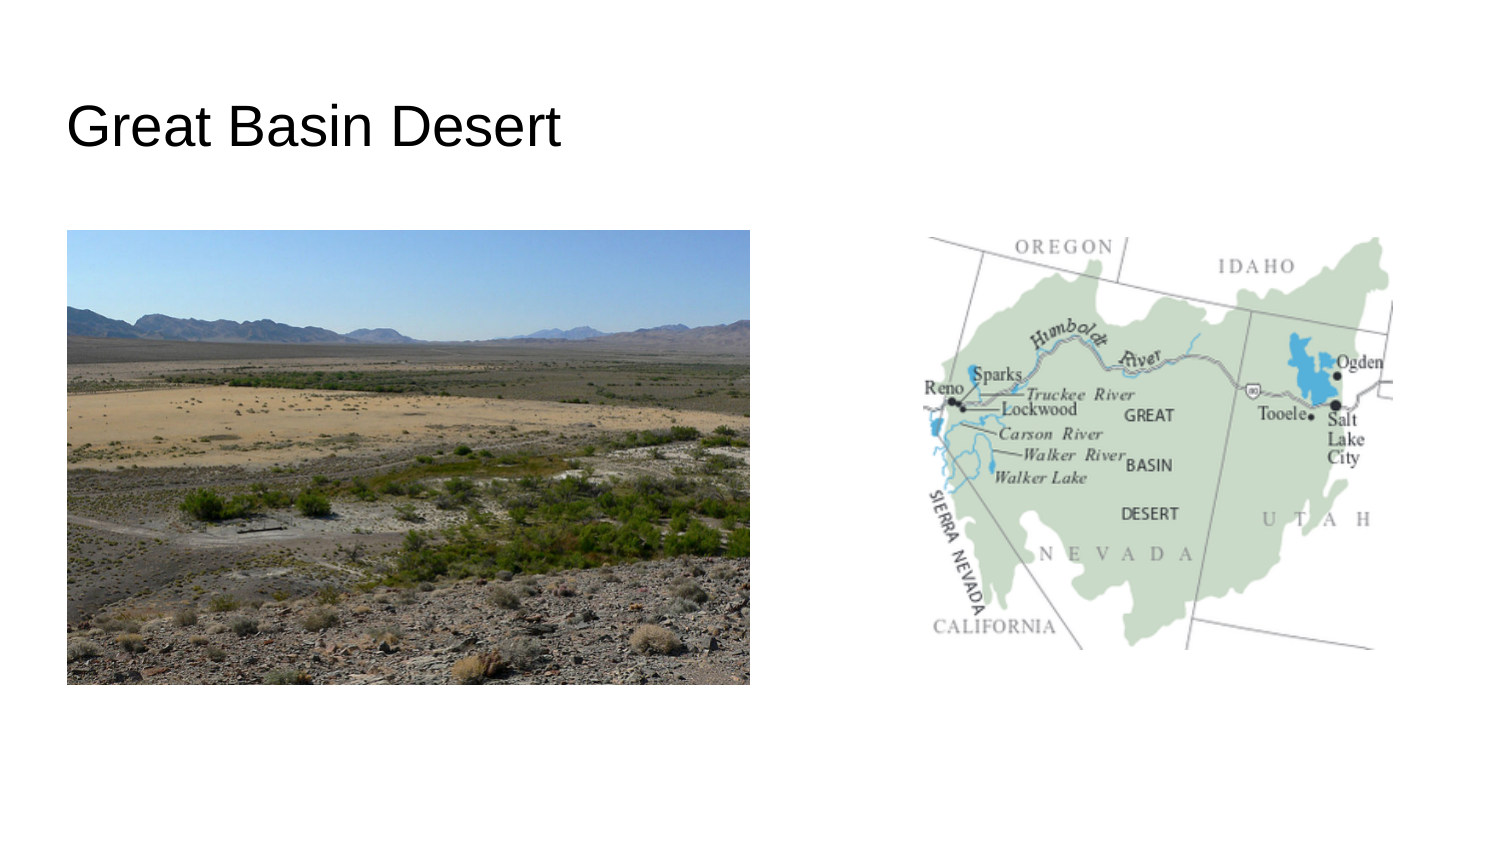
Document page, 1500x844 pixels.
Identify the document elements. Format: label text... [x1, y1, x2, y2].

picture [923, 237, 1393, 651]
picture [66, 229, 751, 686]
title Great Basin Desert [51, 72, 1449, 167]
